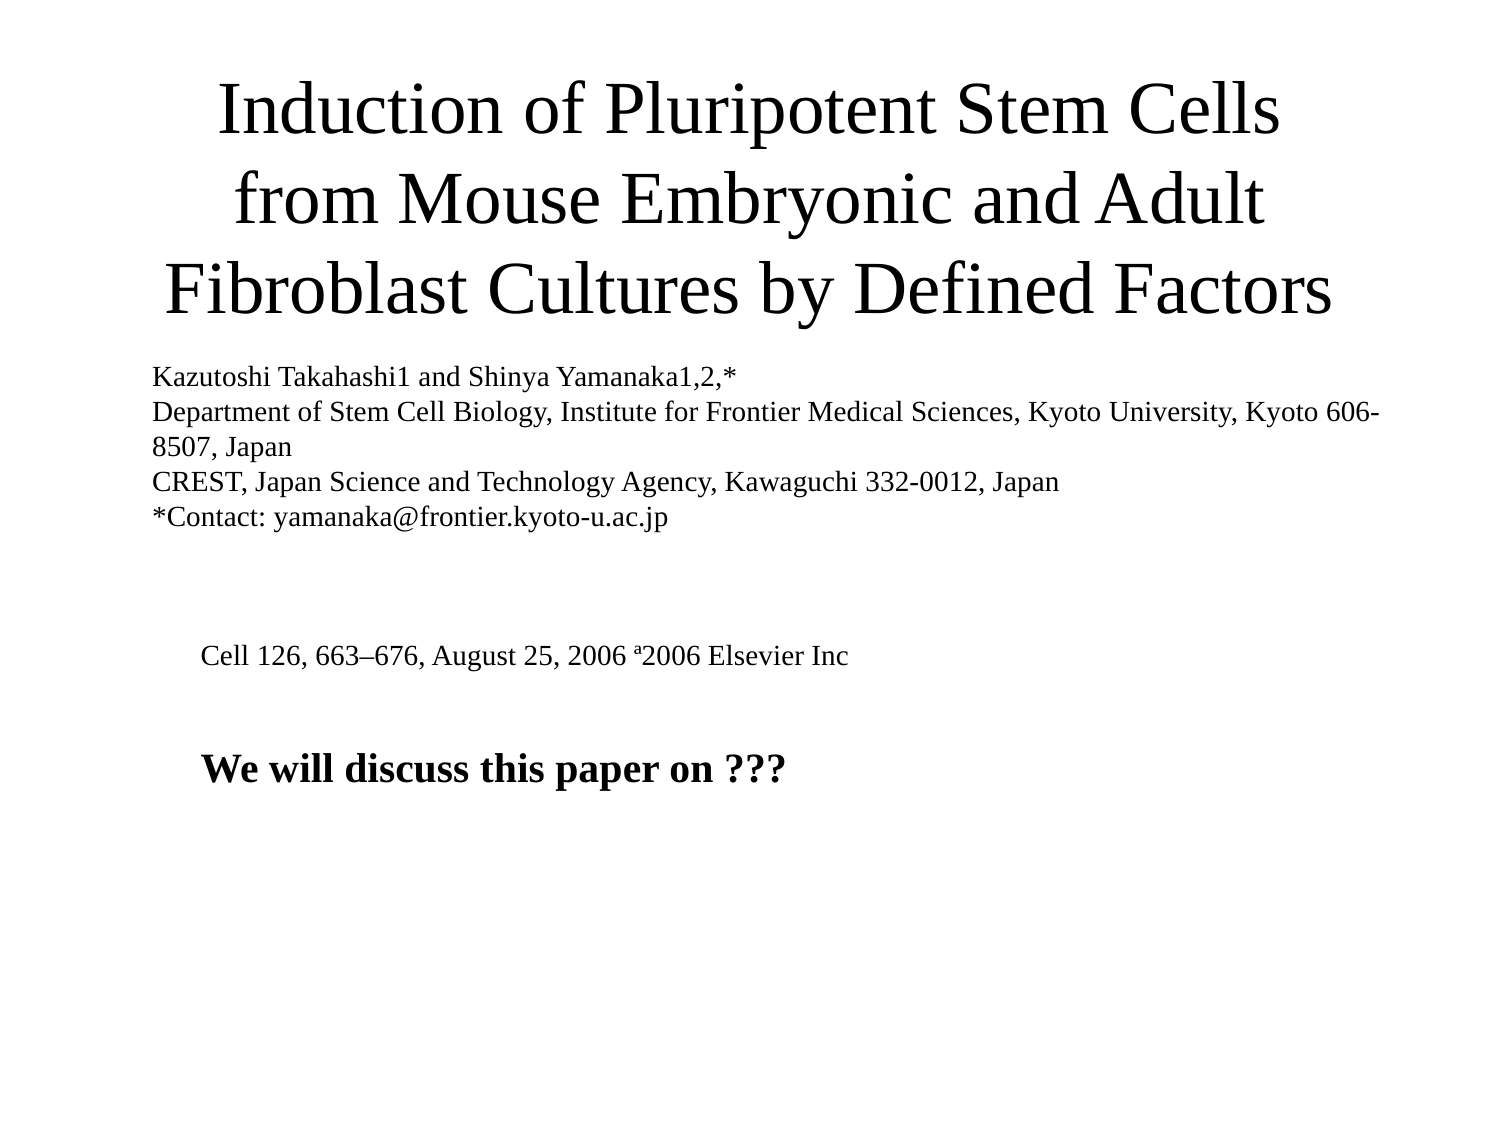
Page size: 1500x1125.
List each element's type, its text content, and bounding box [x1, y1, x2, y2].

text_box Kazutoshi Takahashi1 and Shinya Yamanaka1,2,* Department of Stem Cell Biology, Institute for Frontier Medical Sciences, Kyoto University, Kyoto 606-8507, Japan CREST, Japan Science and Technology Agency, Kawaguchi 332-0012, Japan *Contact: yamanaka@frontier.kyoto-u.ac.jp [137, 349, 1413, 600]
title Induction of Pluripotent Stem Cells from Mouse Embryonic and Adult Fibroblast Cultures by Defined Factors [112, 99, 1388, 288]
text_box Cell 126, 663–676, August 25, 2006 ª2006 Elsevier Inc We will discuss this paper on ??? [185, 628, 865, 799]
